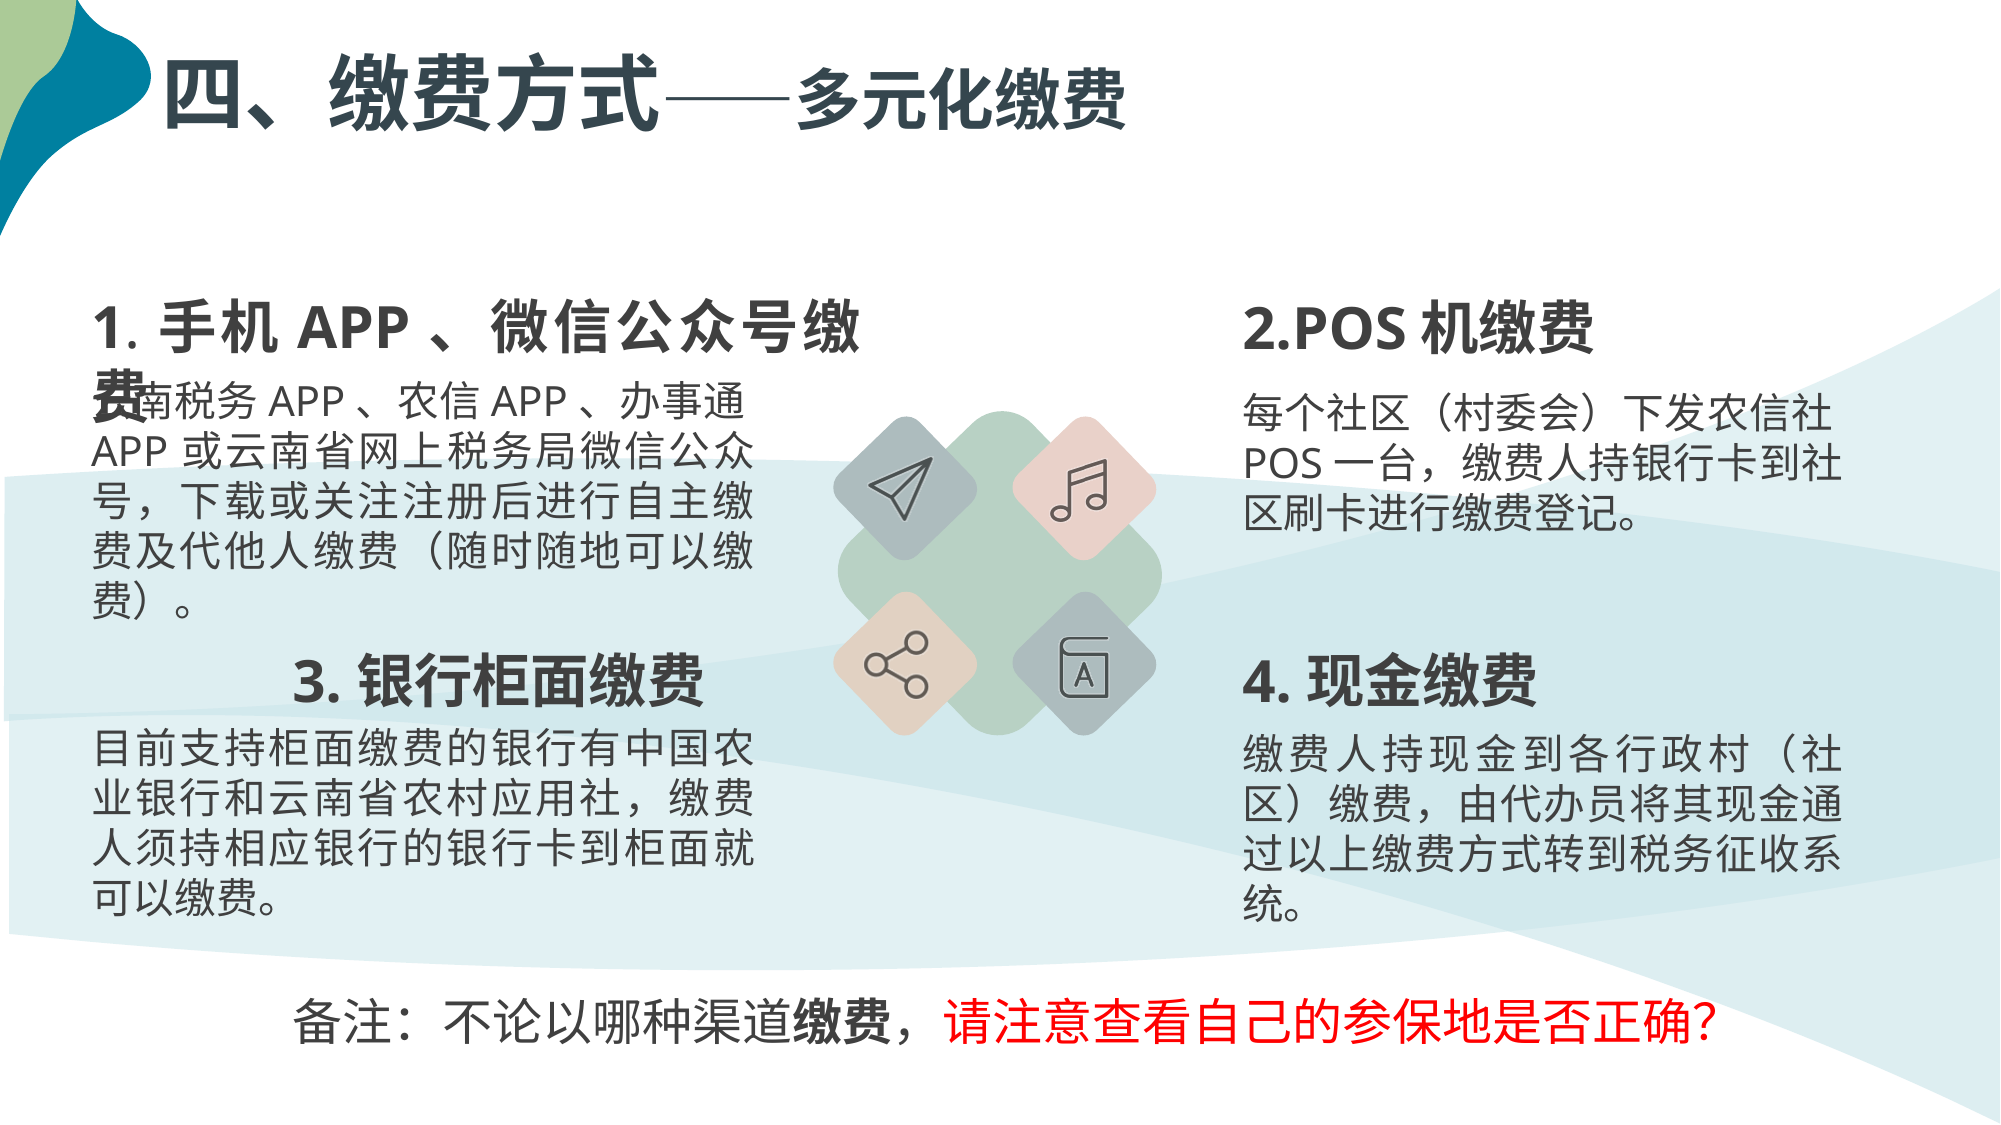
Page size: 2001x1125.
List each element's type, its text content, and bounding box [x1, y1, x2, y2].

text_box 四、缴费方式——多元化缴费 [151, 34, 1379, 149]
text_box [0, 282, 2000, 971]
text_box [847, 431, 1141, 729]
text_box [0, 0, 151, 253]
text_box 备注：不论以哪种渠道缴费，请注意查看自己的参保地是否正确？ [277, 982, 1747, 1058]
